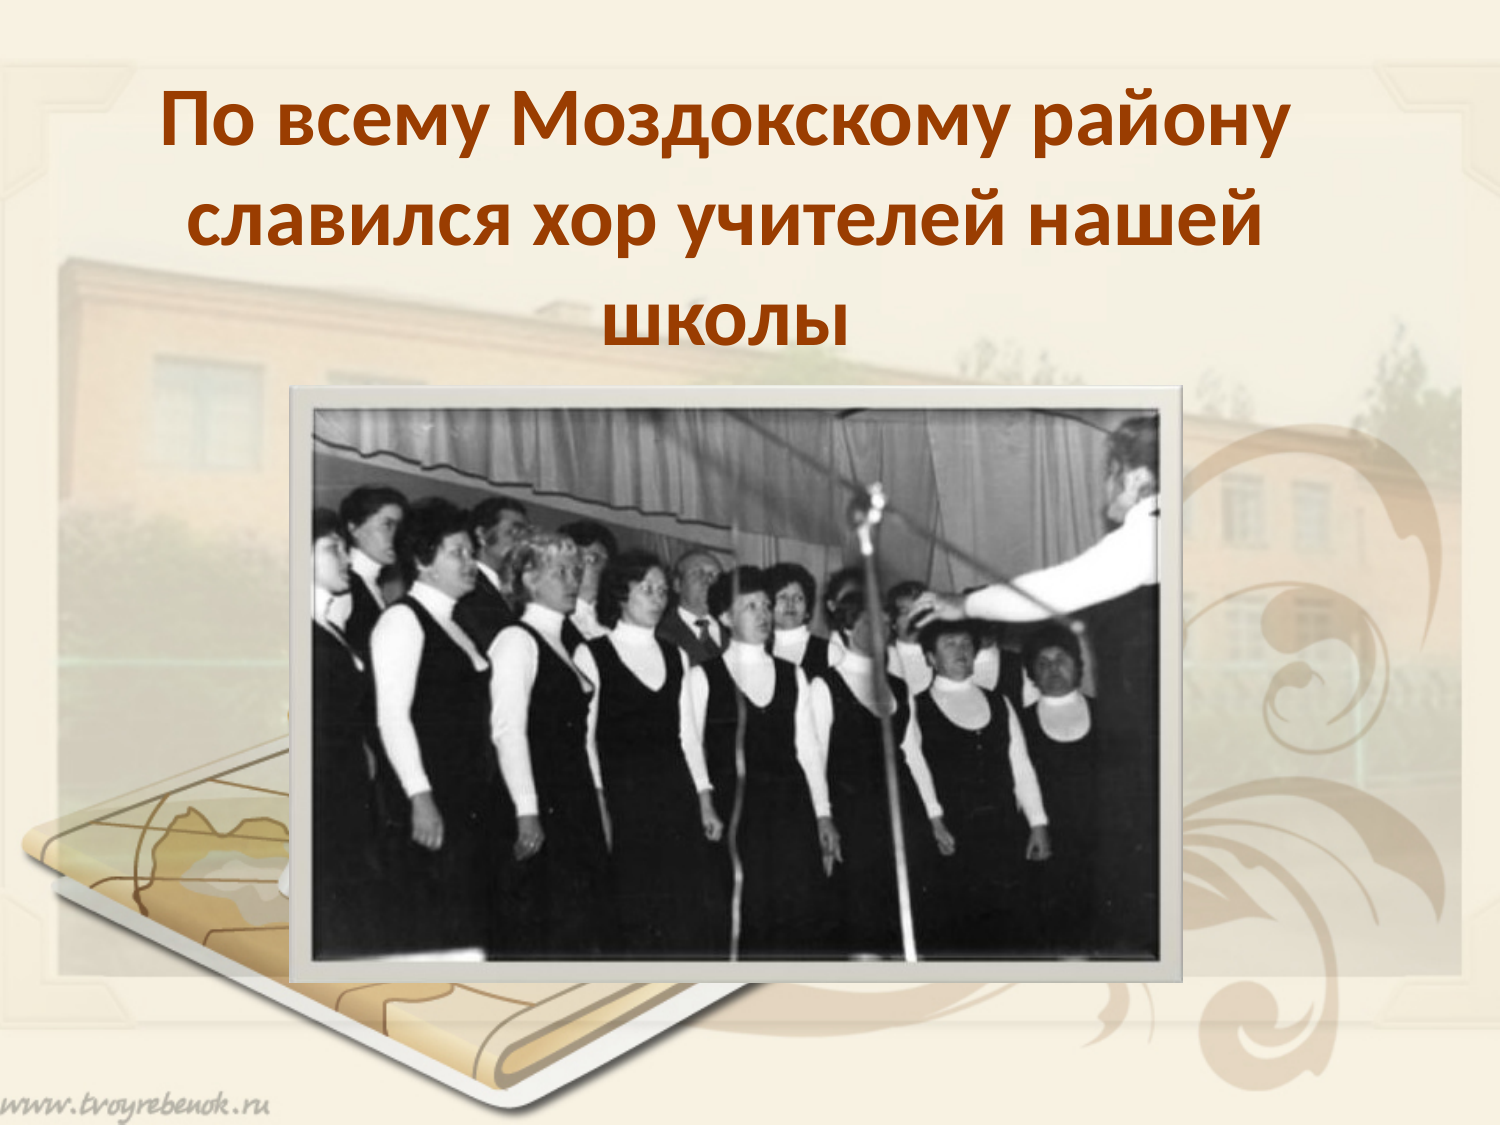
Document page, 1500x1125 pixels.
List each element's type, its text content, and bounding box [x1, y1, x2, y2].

text_box По всему Моздокскому району славился хор учителей нашей школы [76, 54, 1376, 370]
picture [0, 0, 1500, 1125]
